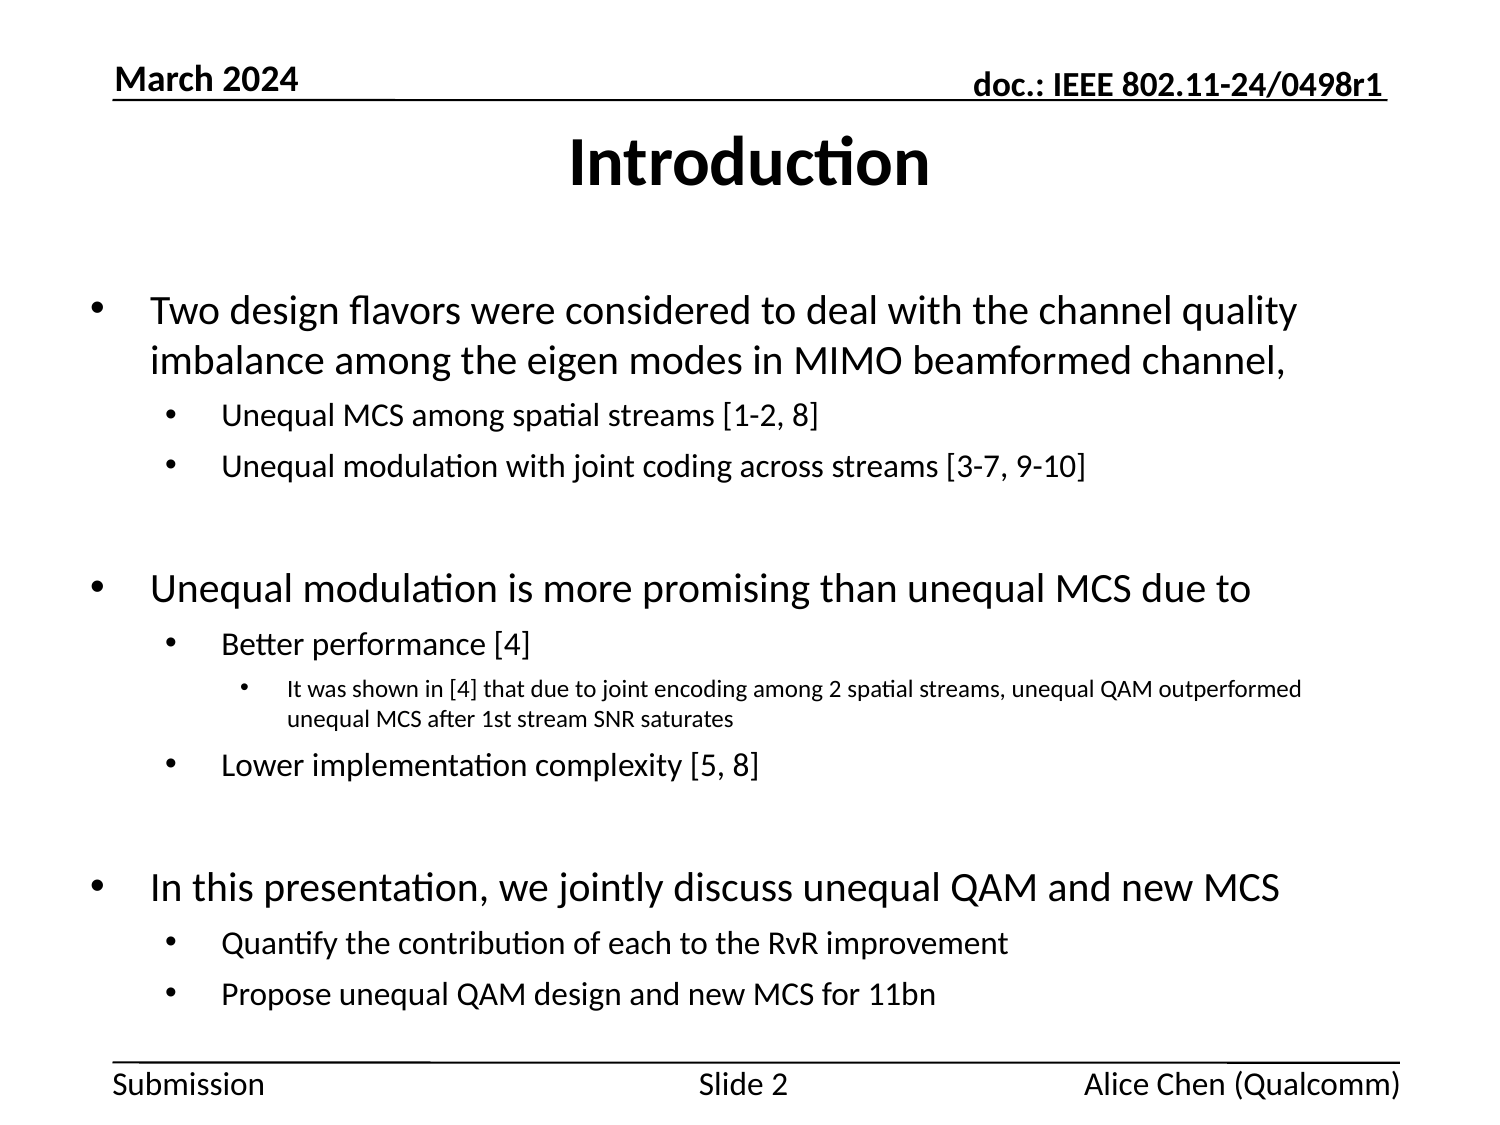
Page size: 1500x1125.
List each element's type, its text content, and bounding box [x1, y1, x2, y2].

list Two design flavors were considered to deal with the channel quality imbalance among the eigen modes in MIMO beamformed channel, Unequal MCS among spatial streams [1-2, 8] Unequal modulation with joint coding across streams [3-7, 9-10] Unequal modulation is more promising than unequal MCS due to Better performance [4] It was shown in [4] that due to joint encoding among 2 spatial streams, unequal QAM outperformed unequal MCS after 1st stream SNR saturates Lower implementation complexity [5, 8] In this presentation, we jointly discuss unequal QAM and new MCS Quantify the contribution of each to the RvR improvement Propose unequal QAM design and new MCS for 11bn [74, 274, 1380, 950]
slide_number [114, 54, 423, 100]
footer Alice Chen (Qualcomm) [878, 1061, 1402, 1101]
slide_number Slide 2 [687, 1061, 800, 1123]
title Introduction [112, 69, 1388, 245]
